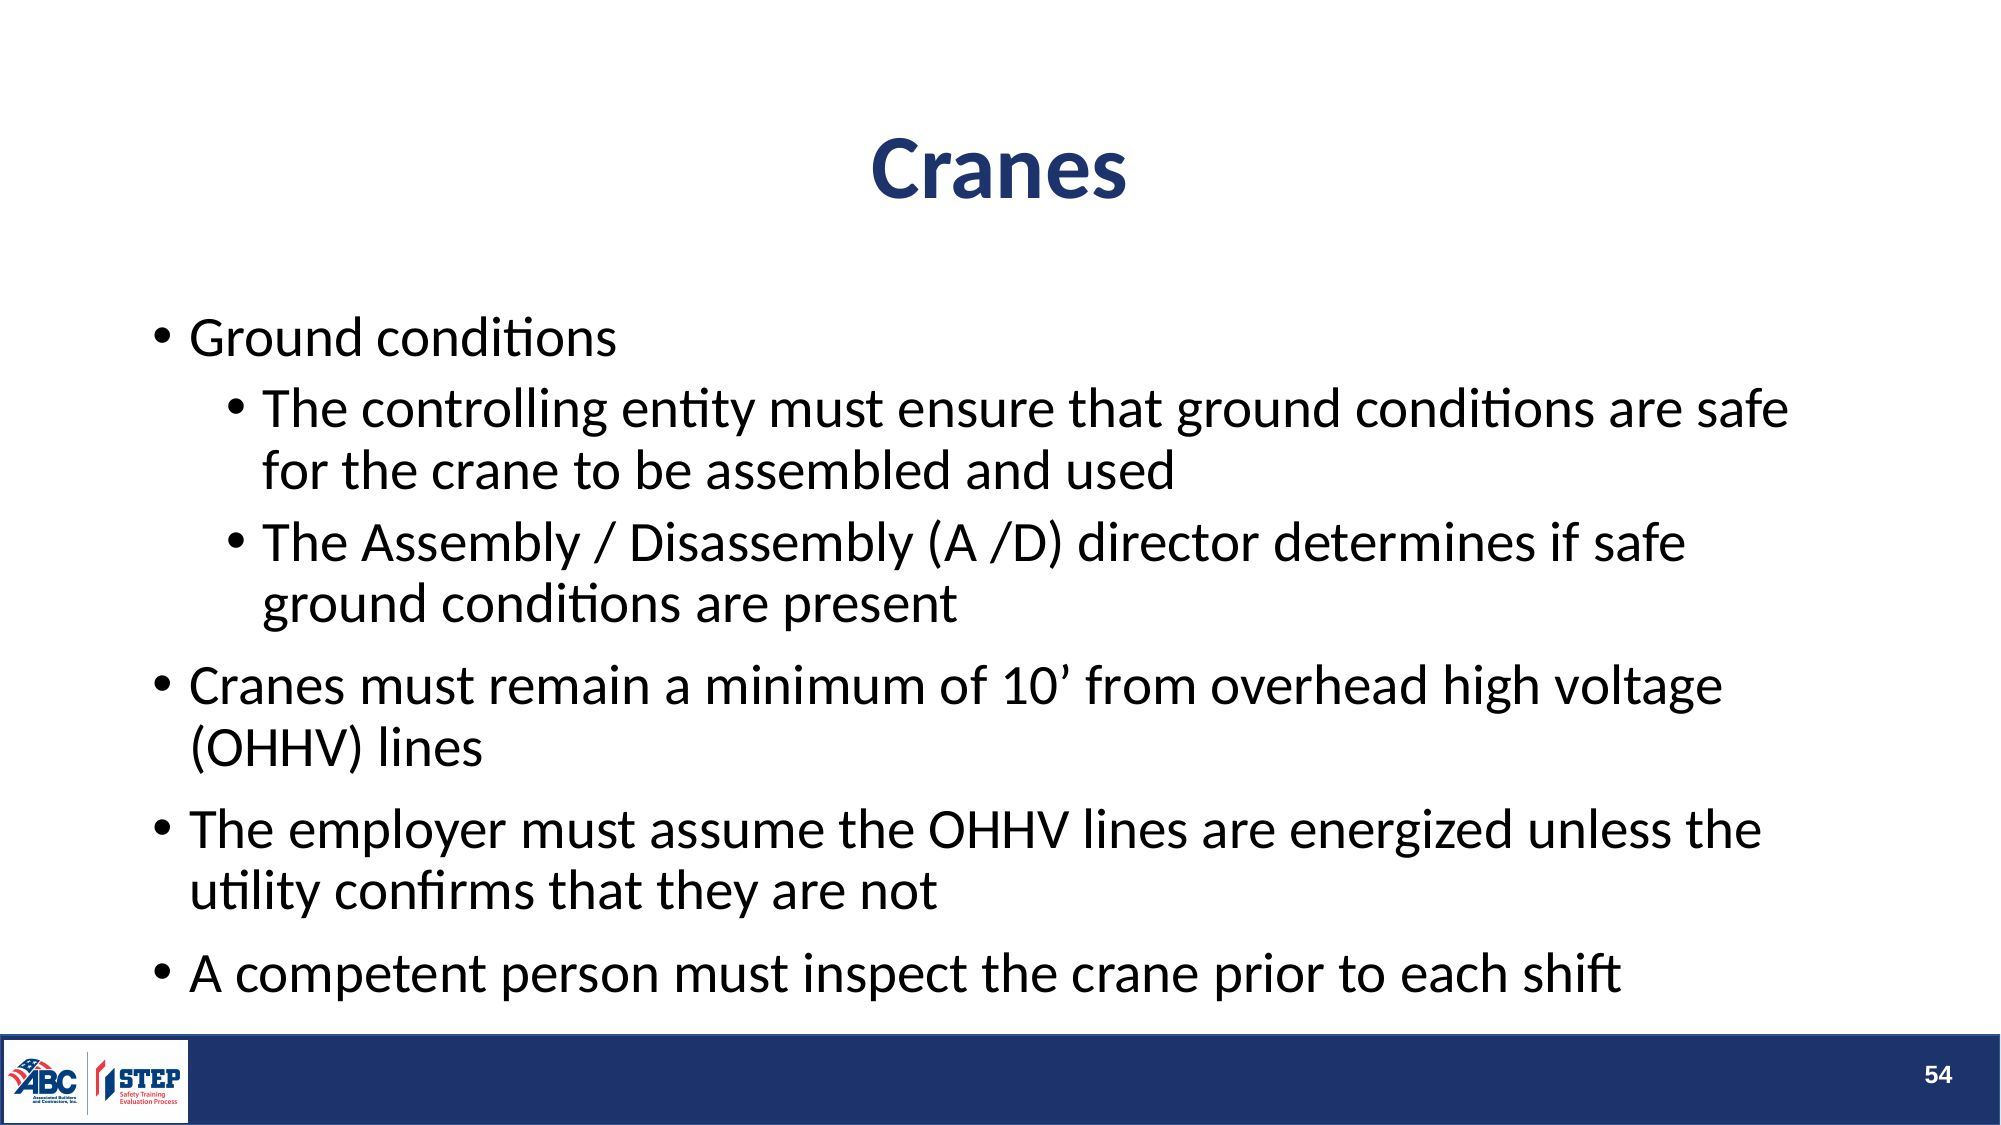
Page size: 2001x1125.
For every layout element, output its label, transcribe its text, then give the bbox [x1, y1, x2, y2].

picture [4, 1040, 188, 1123]
title Cranes [137, 59, 1863, 278]
list Ground conditions The controlling entity must ensure that ground conditions are safe for the crane to be assembled and used The Assembly / Disassembly (A /D) director determines if safe ground conditions are present Cranes must remain a minimum of 10’ from overhead high voltage (OHHV) lines The employer must assume the OHHV lines are energized unless the utility confirms that they are not A competent person must inspect the crane prior to each shift [137, 299, 1863, 1014]
slide_number 54 [1517, 1043, 1968, 1103]
